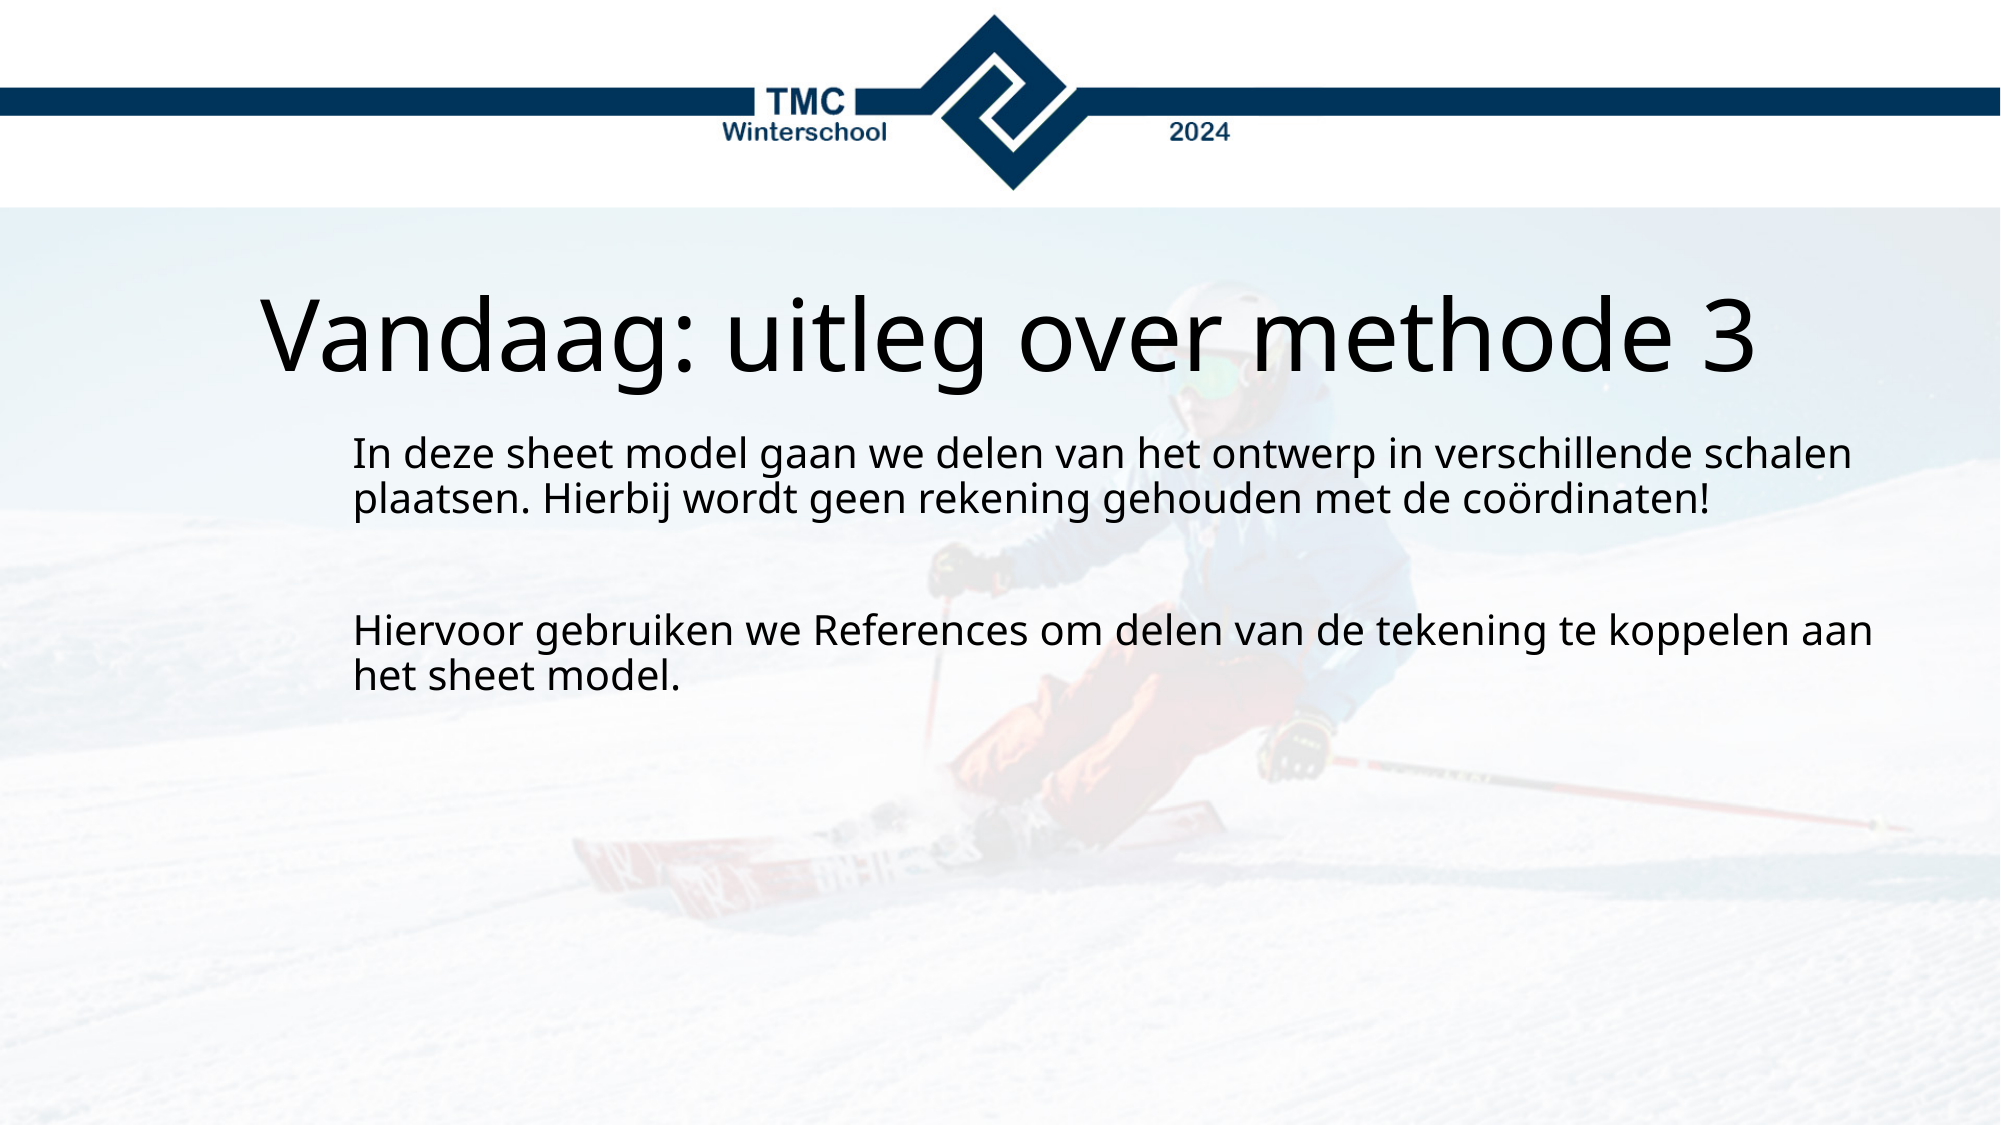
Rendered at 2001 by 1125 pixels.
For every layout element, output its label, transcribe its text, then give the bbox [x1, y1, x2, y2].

list In deze sheet model gaan we delen van het ontwerp in verschillende schalen plaatsen. Hierbij wordt geen rekening gehouden met de coördinaten! Hiervoor gebruiken we References om delen van de tekening te koppelen aan het sheet model. [337, 425, 1932, 1010]
picture [0, 0, 2001, 1125]
title Vandaag: uitleg over methode 3 [121, 230, 1899, 448]
